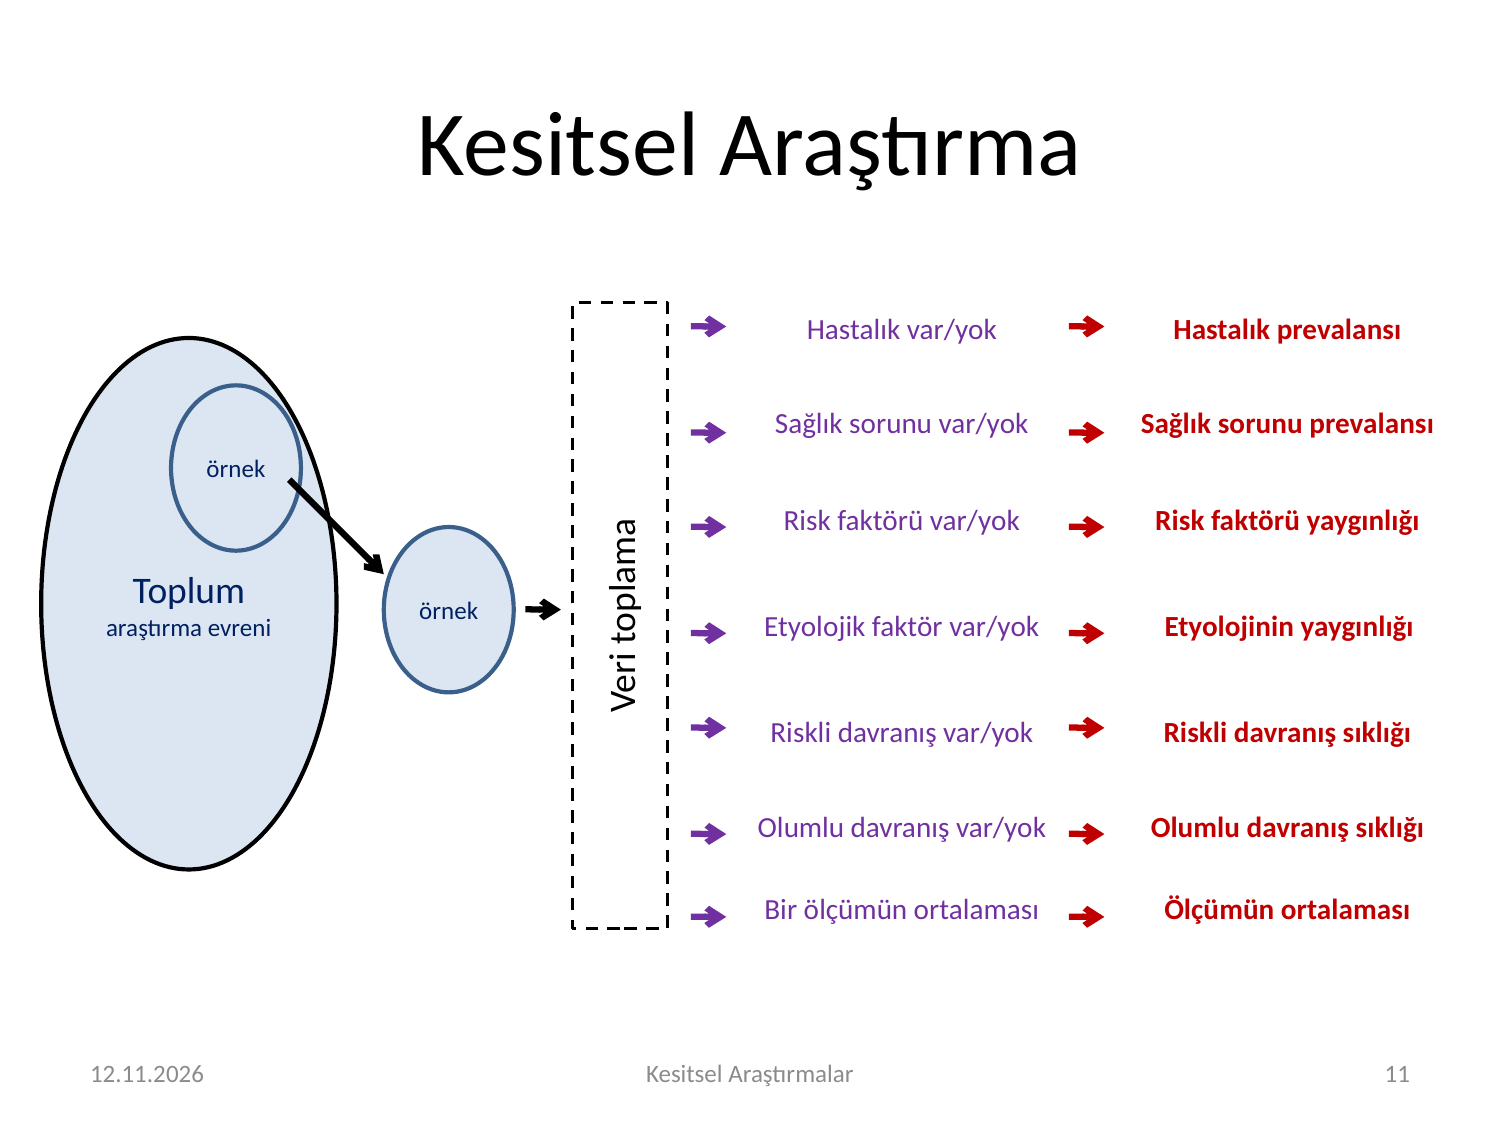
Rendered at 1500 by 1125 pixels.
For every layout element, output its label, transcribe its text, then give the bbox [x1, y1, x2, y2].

text_box örnek [168, 383, 304, 553]
text_box Risk faktörü var/yok [738, 493, 1066, 544]
text_box Hastalık var/yok [738, 302, 1066, 353]
footer Kesitsel Araştırmalar [512, 1042, 988, 1103]
text_box Riskli davranış sıklığı [1116, 705, 1459, 756]
text_box Etyolojik faktör var/yok [738, 599, 1066, 650]
text_box Sağlık sorunu prevalansı [1116, 397, 1459, 447]
text_box Riskli davranış var/yok [738, 705, 1066, 756]
text_box örnek [381, 524, 516, 695]
title Kesitsel Araştırma [75, 45, 1425, 233]
text_box Risk faktörü yaygınlığı [1116, 493, 1459, 544]
text_box Bir ölçümün ortalaması [738, 883, 1066, 933]
text_box Ölçümün ortalaması [1116, 883, 1459, 933]
text_box Toplum araştırma evreni [39, 335, 339, 872]
text_box Olumlu davranış sıklığı [1116, 800, 1459, 851]
slide_number 11 [1074, 1042, 1425, 1103]
text_box Etyolojinin yaygınlığı [1116, 599, 1463, 650]
text_box Sağlık sorunu var/yok [738, 397, 1066, 447]
text_box Veri toplama [571, 301, 669, 931]
text_box Olumlu davranış var/yok [738, 800, 1066, 851]
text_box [289, 479, 385, 575]
text_box Hastalık prevalansı [1116, 302, 1459, 353]
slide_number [75, 1042, 425, 1103]
